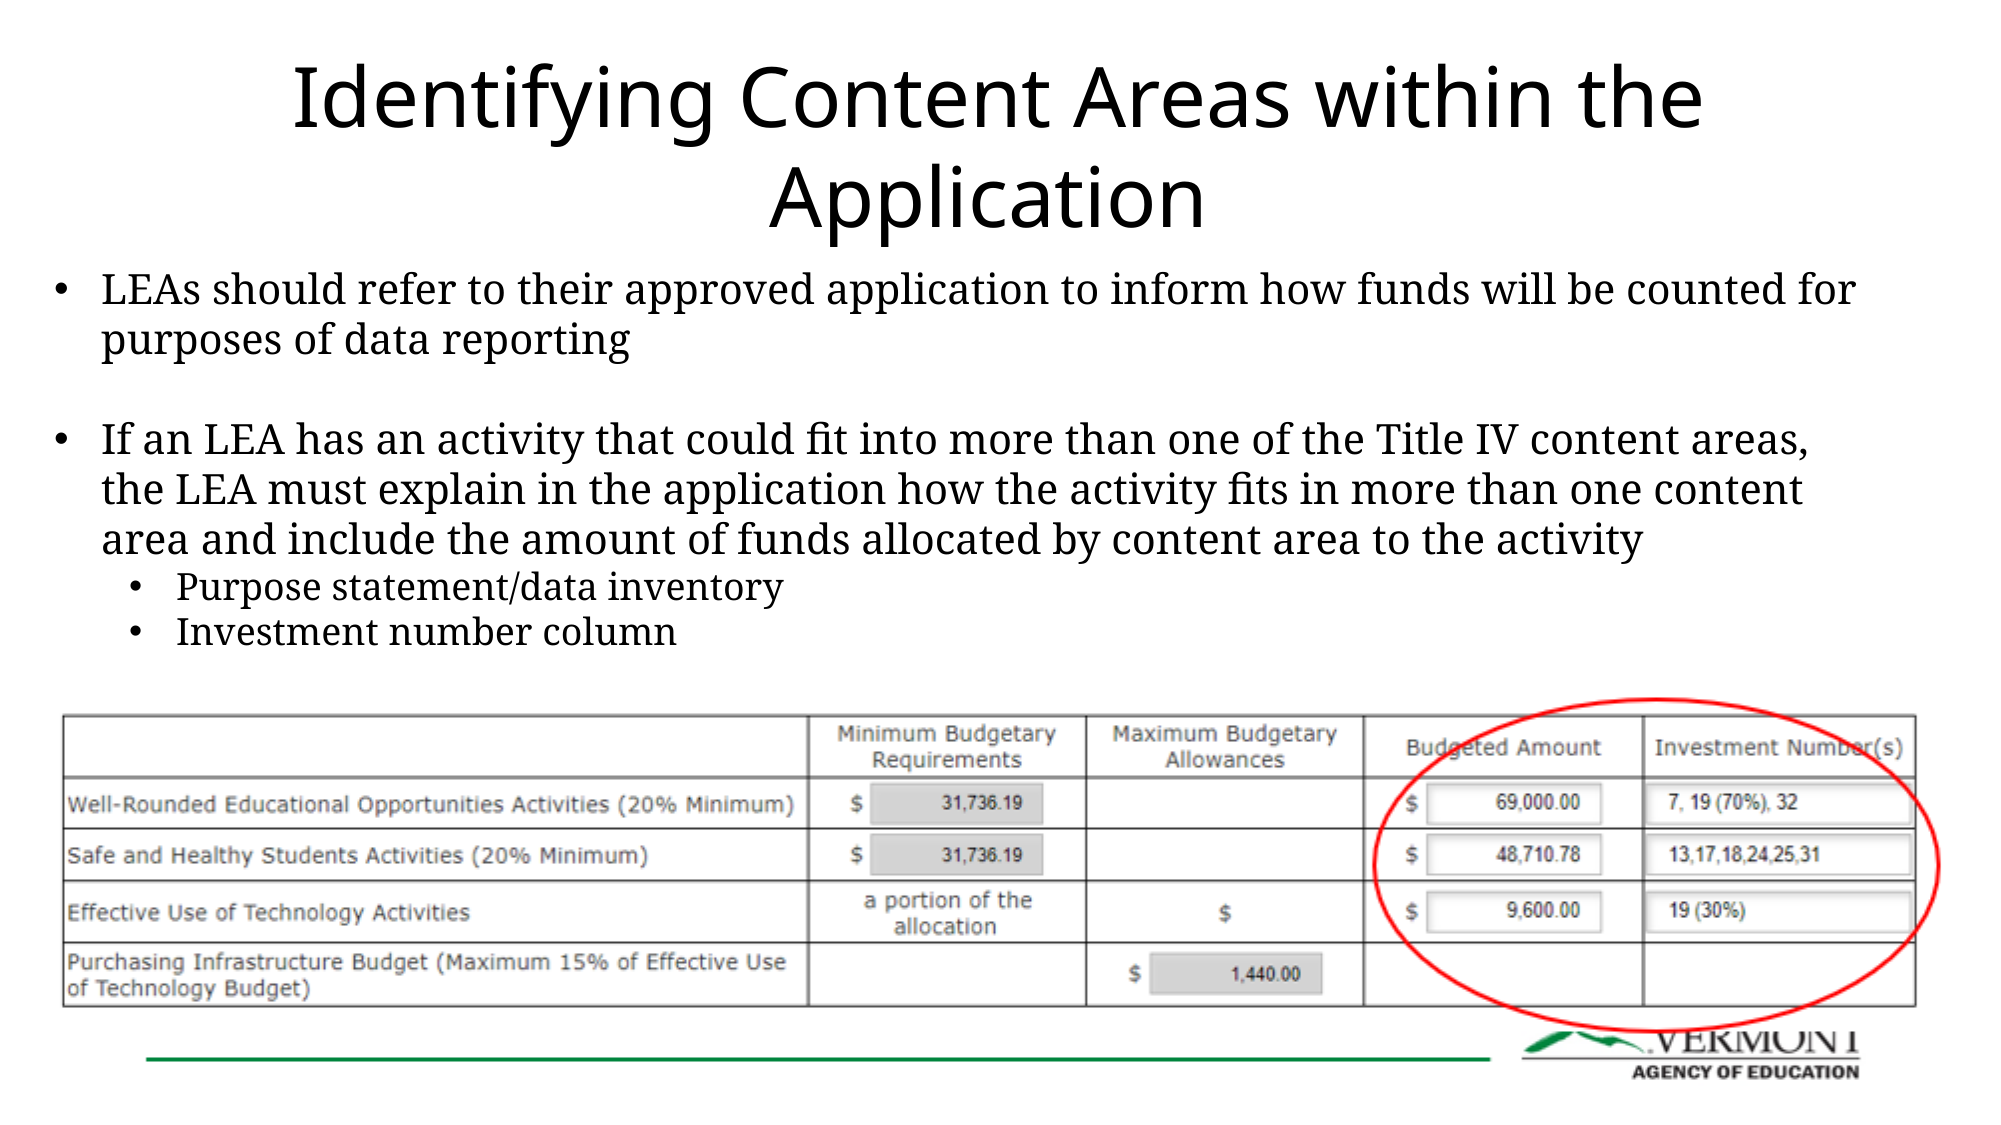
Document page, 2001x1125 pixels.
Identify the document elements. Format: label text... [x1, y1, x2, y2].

picture [39, 660, 1961, 1110]
title Identifying Content Areas within the Application [99, 50, 1900, 238]
text_box LEAs should refer to their approved application to inform how funds will be counted for purposes of data reporting If an LEA has an activity that could fit into more than one of the Title IV content areas, the LEA must explain in the application how the activity fits in more than one content area and include the amount of funds allocated by content area to the activity Purpose statement/data inventory Investment number column [39, 255, 1877, 660]
